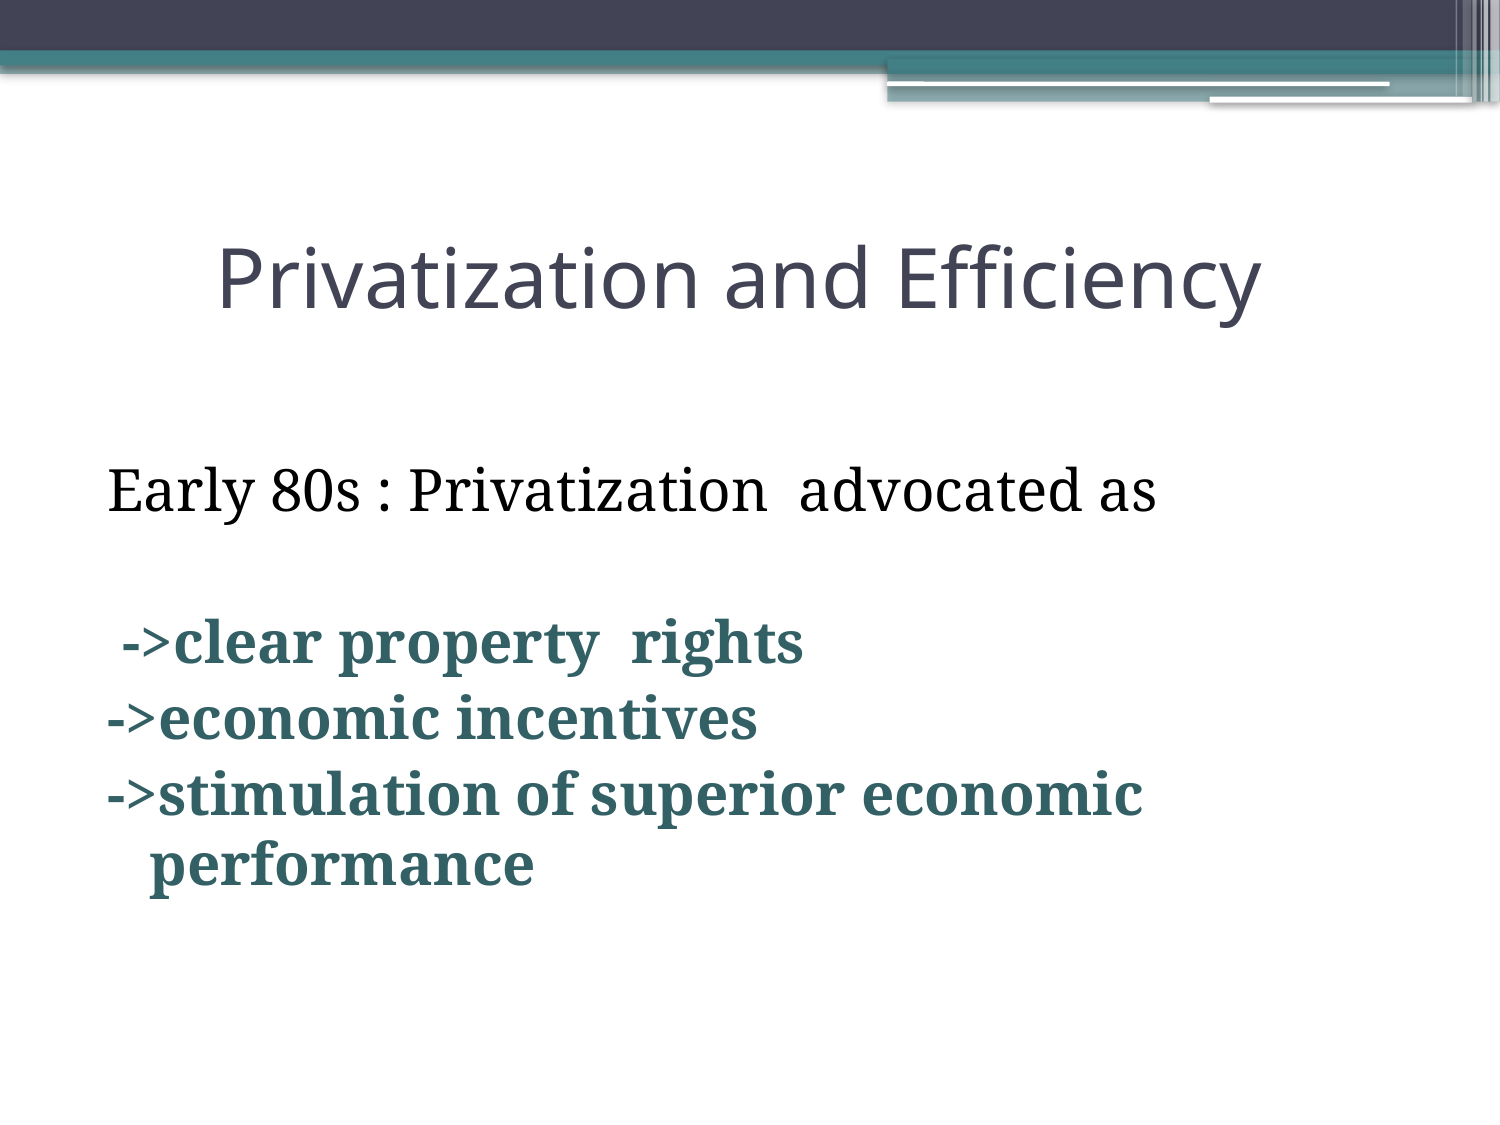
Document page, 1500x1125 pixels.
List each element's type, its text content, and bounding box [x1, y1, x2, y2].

list Early 80s : Privatization advocated as ->clear property rights ->economic incentives ->stimulation of superior economic performance [75, 368, 1425, 1079]
title Privatization and Efficiency [75, 187, 1425, 363]
